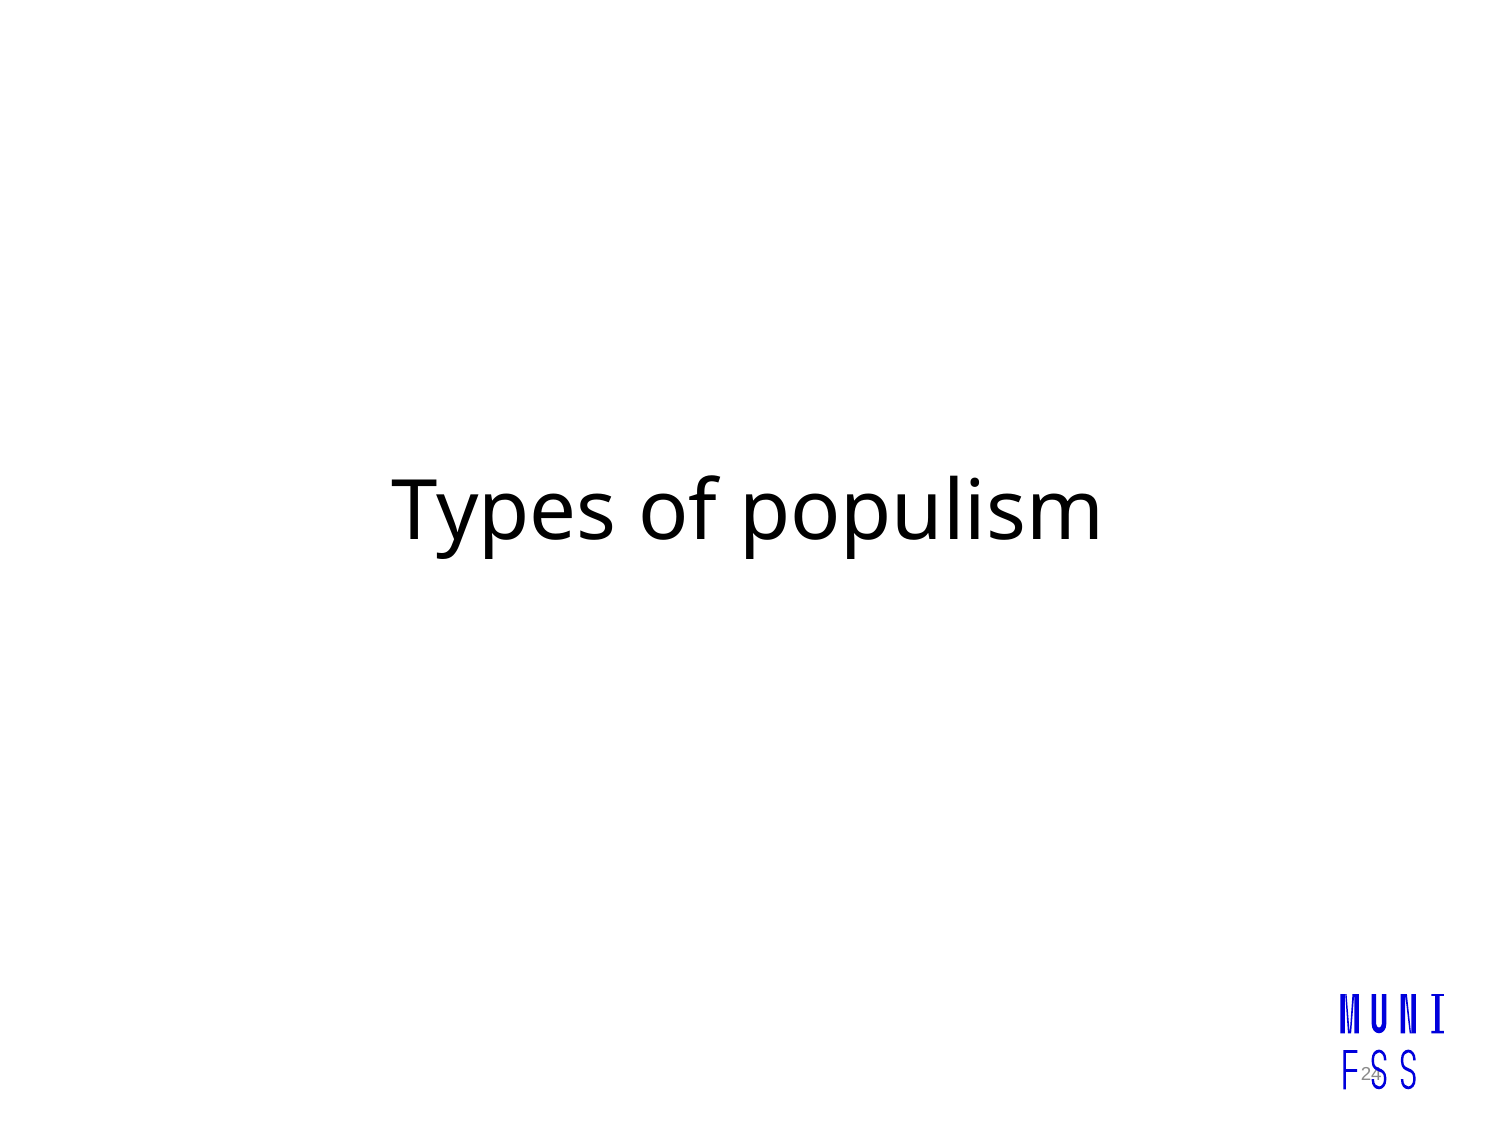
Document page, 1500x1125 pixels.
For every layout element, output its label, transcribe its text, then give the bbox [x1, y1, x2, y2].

title Types of populism [101, 403, 1396, 622]
slide_number 24 [1059, 1042, 1397, 1103]
